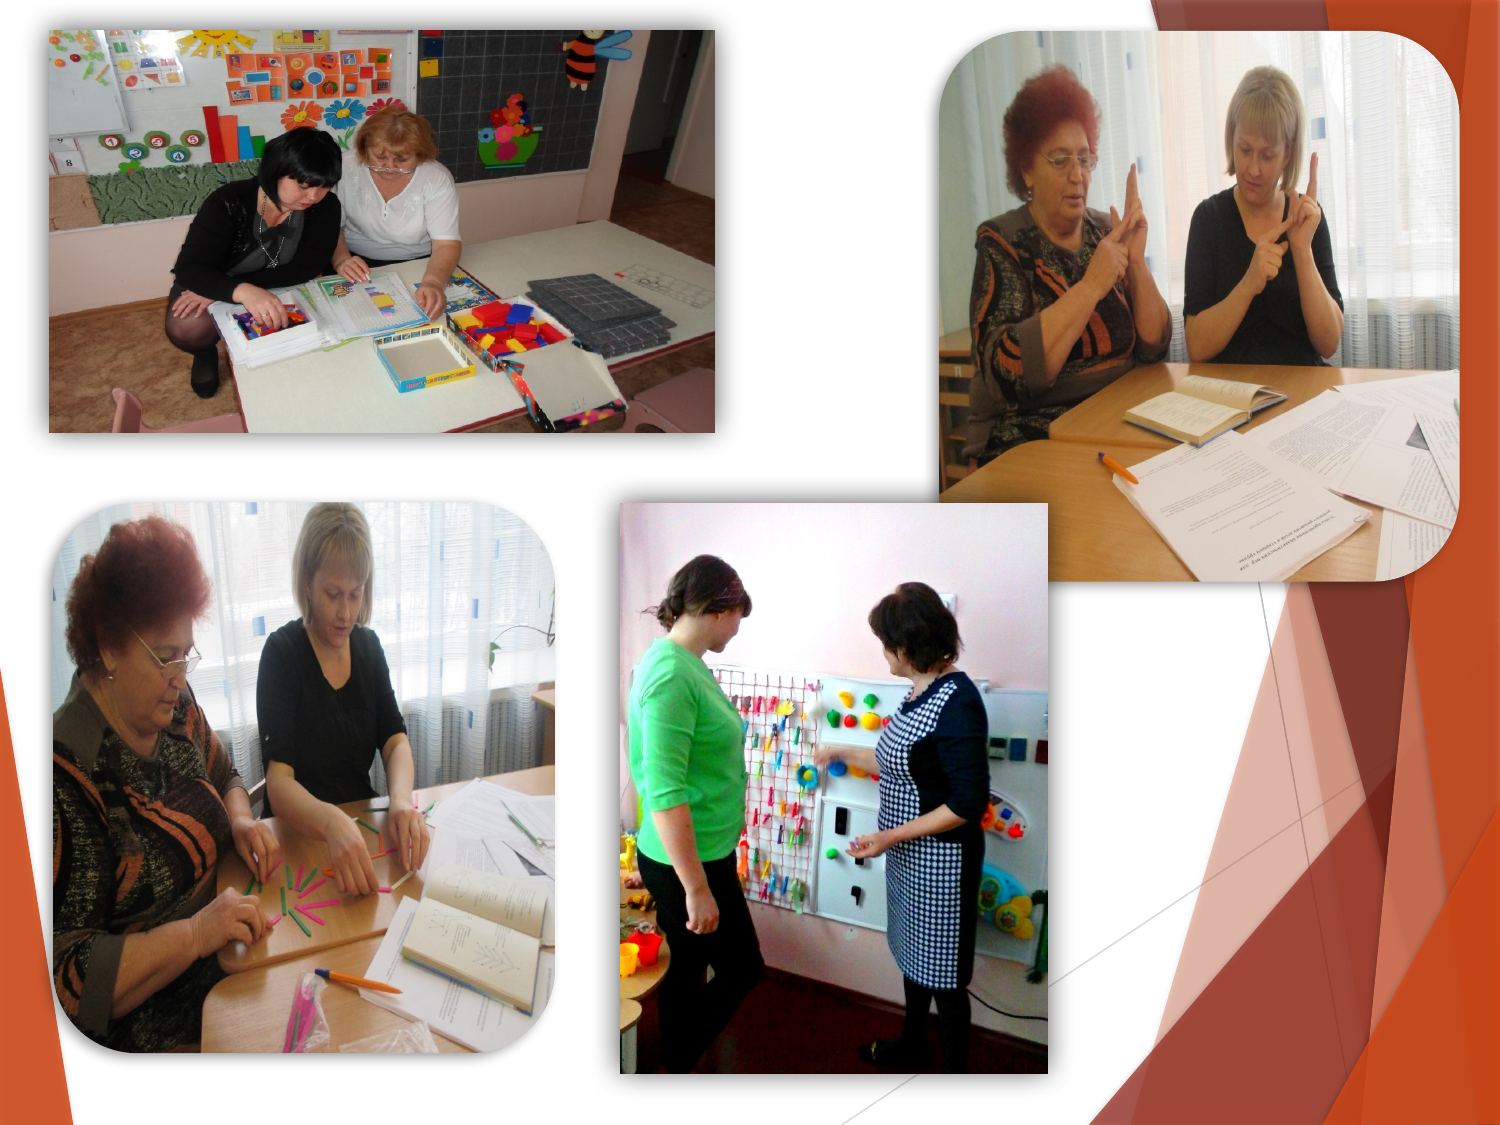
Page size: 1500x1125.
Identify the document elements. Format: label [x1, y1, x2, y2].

picture [49, 30, 715, 434]
picture [52, 501, 556, 1054]
picture [619, 30, 1461, 1074]
